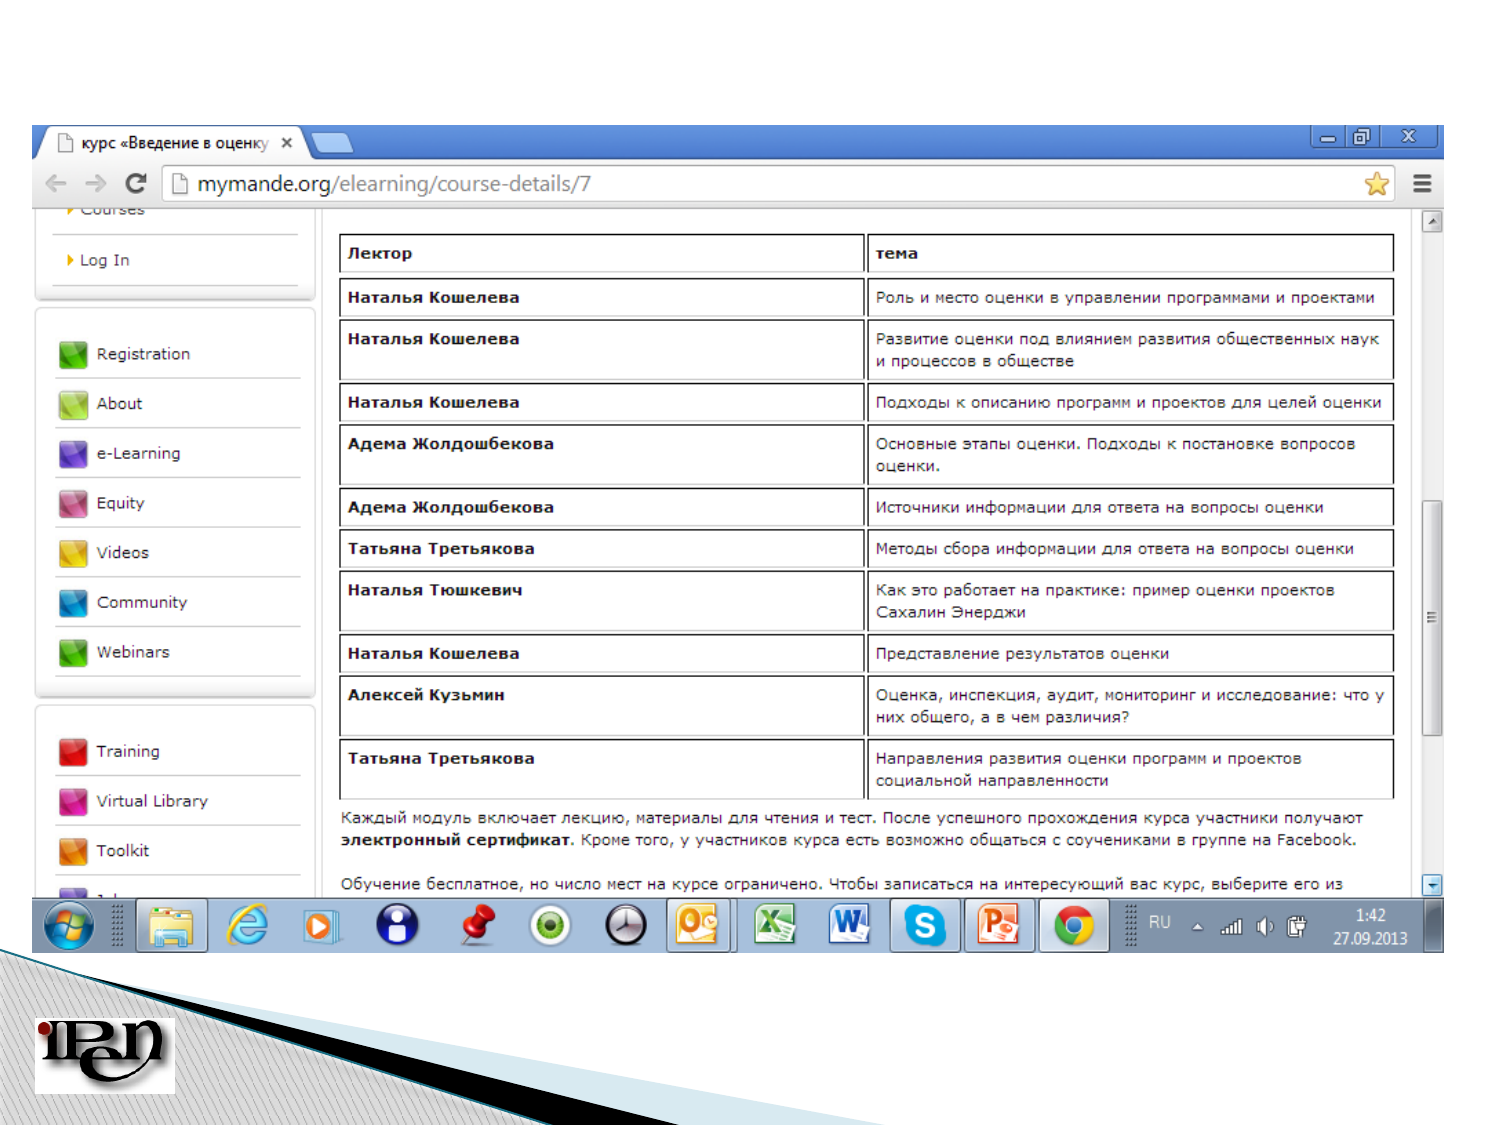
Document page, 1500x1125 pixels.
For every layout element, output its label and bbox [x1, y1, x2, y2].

picture [31, 125, 1444, 953]
picture [34, 1018, 176, 1095]
